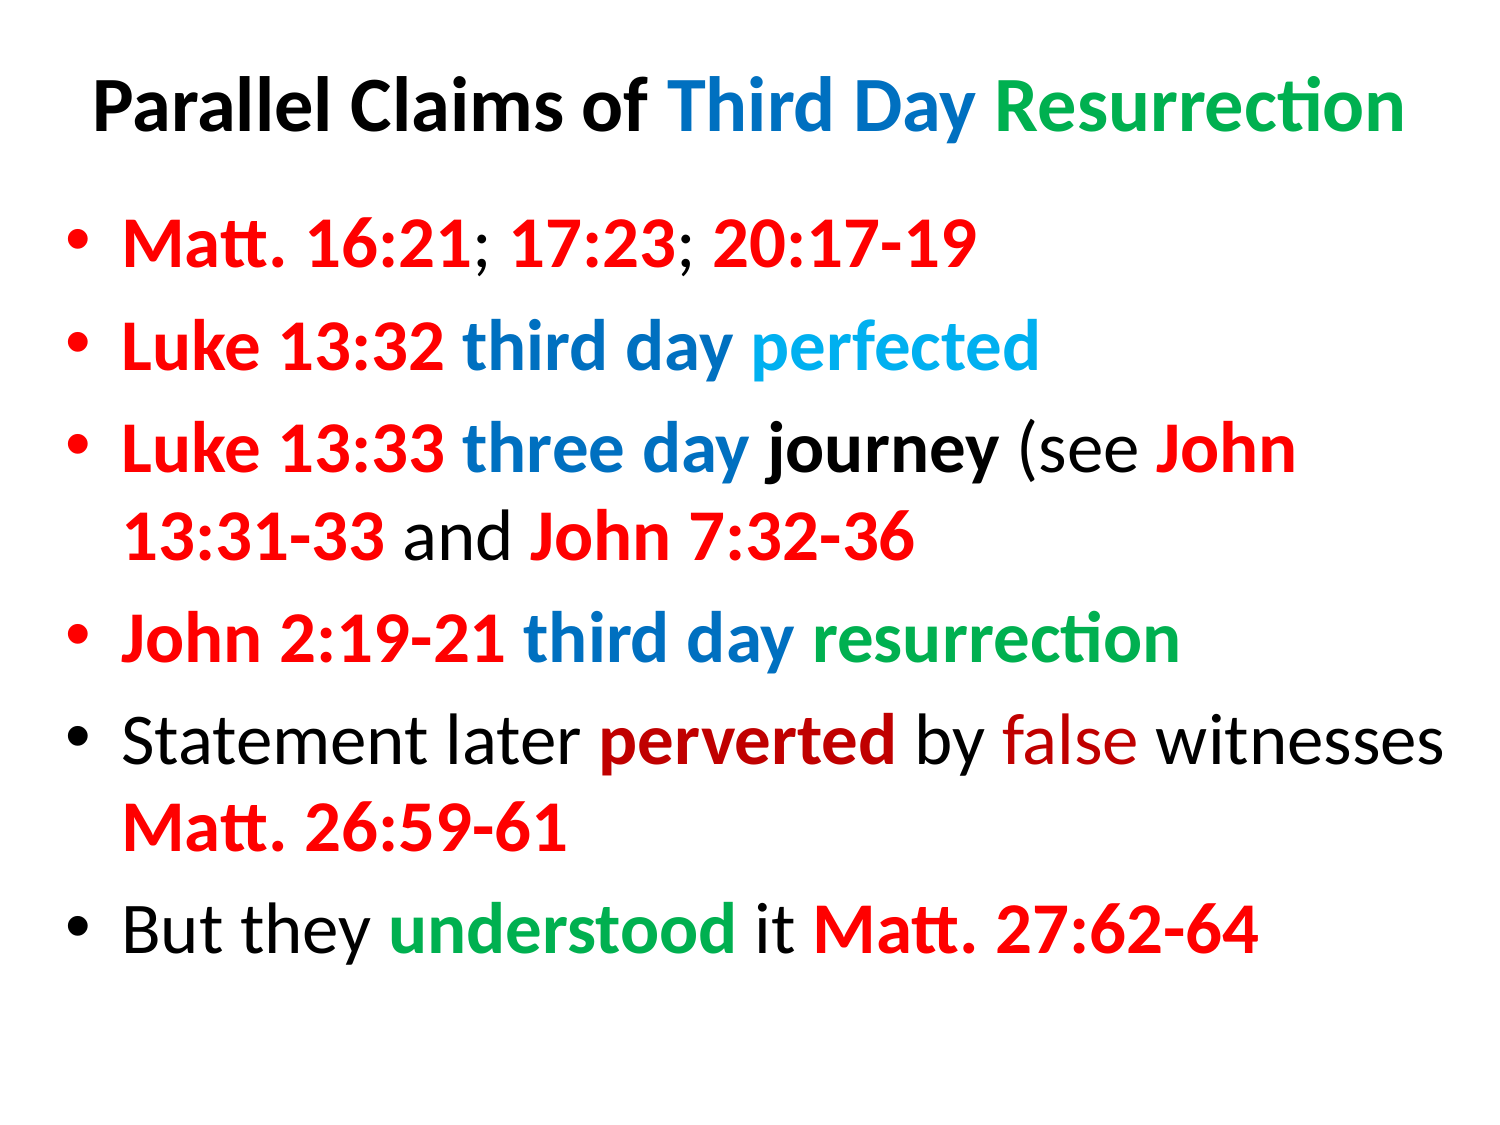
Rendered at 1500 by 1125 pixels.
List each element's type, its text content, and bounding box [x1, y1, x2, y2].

list Matt. 16:21; 17:23; 20:17-19 Luke 13:32 third day perfected Luke 13:33 three day journey (see John 13:31-33 and John 7:32-36 John 2:19-21 third day resurrection Statement later perverted by false witnesses Matt. 26:59-61 But they understood it Matt. 27:62-64 [50, 187, 1463, 1125]
title Parallel Claims of Third Day Resurrection [75, 0, 1425, 187]
